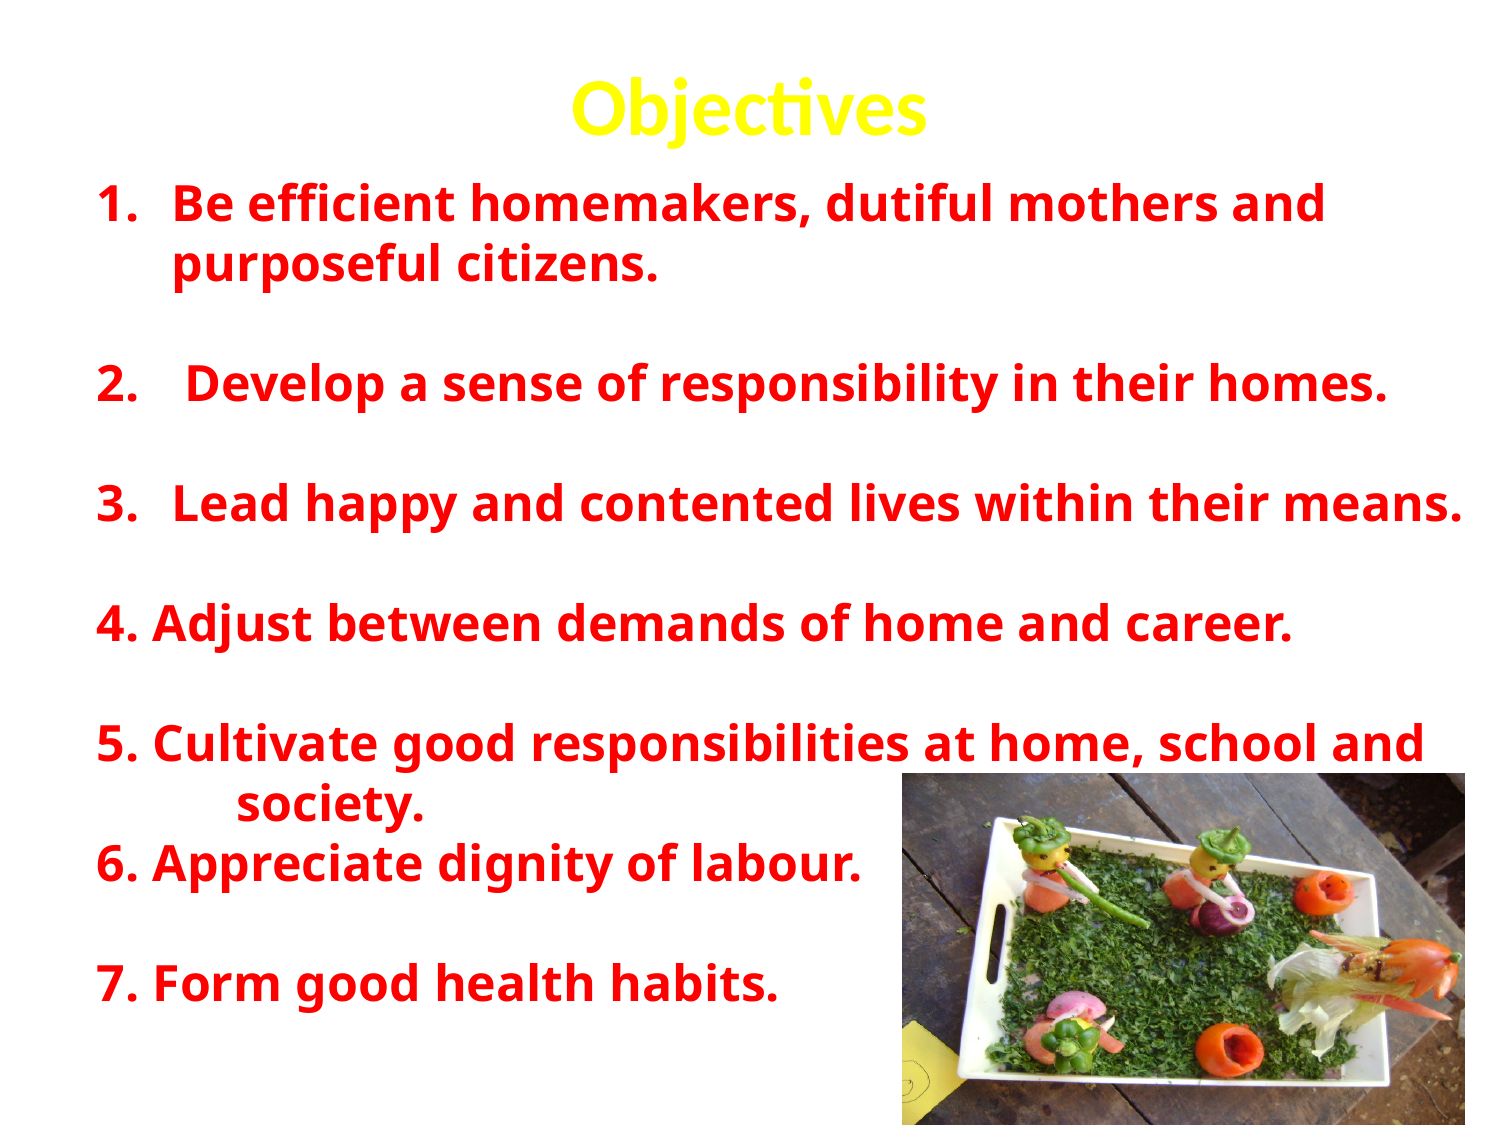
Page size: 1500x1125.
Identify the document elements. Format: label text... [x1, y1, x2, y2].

picture [902, 773, 1466, 1125]
title Objectives [75, 45, 1425, 233]
text_box Be efficient homemakers, dutiful mothers and purposeful citizens. Develop a sense of responsibility in their homes. Lead happy and contented lives within their means. 4. Adjust between demands of home and career. 5. Cultivate good responsibilities at home, school and society. 6. Appreciate dignity of labour. 7. Form good health habits. [82, 163, 1500, 1079]
